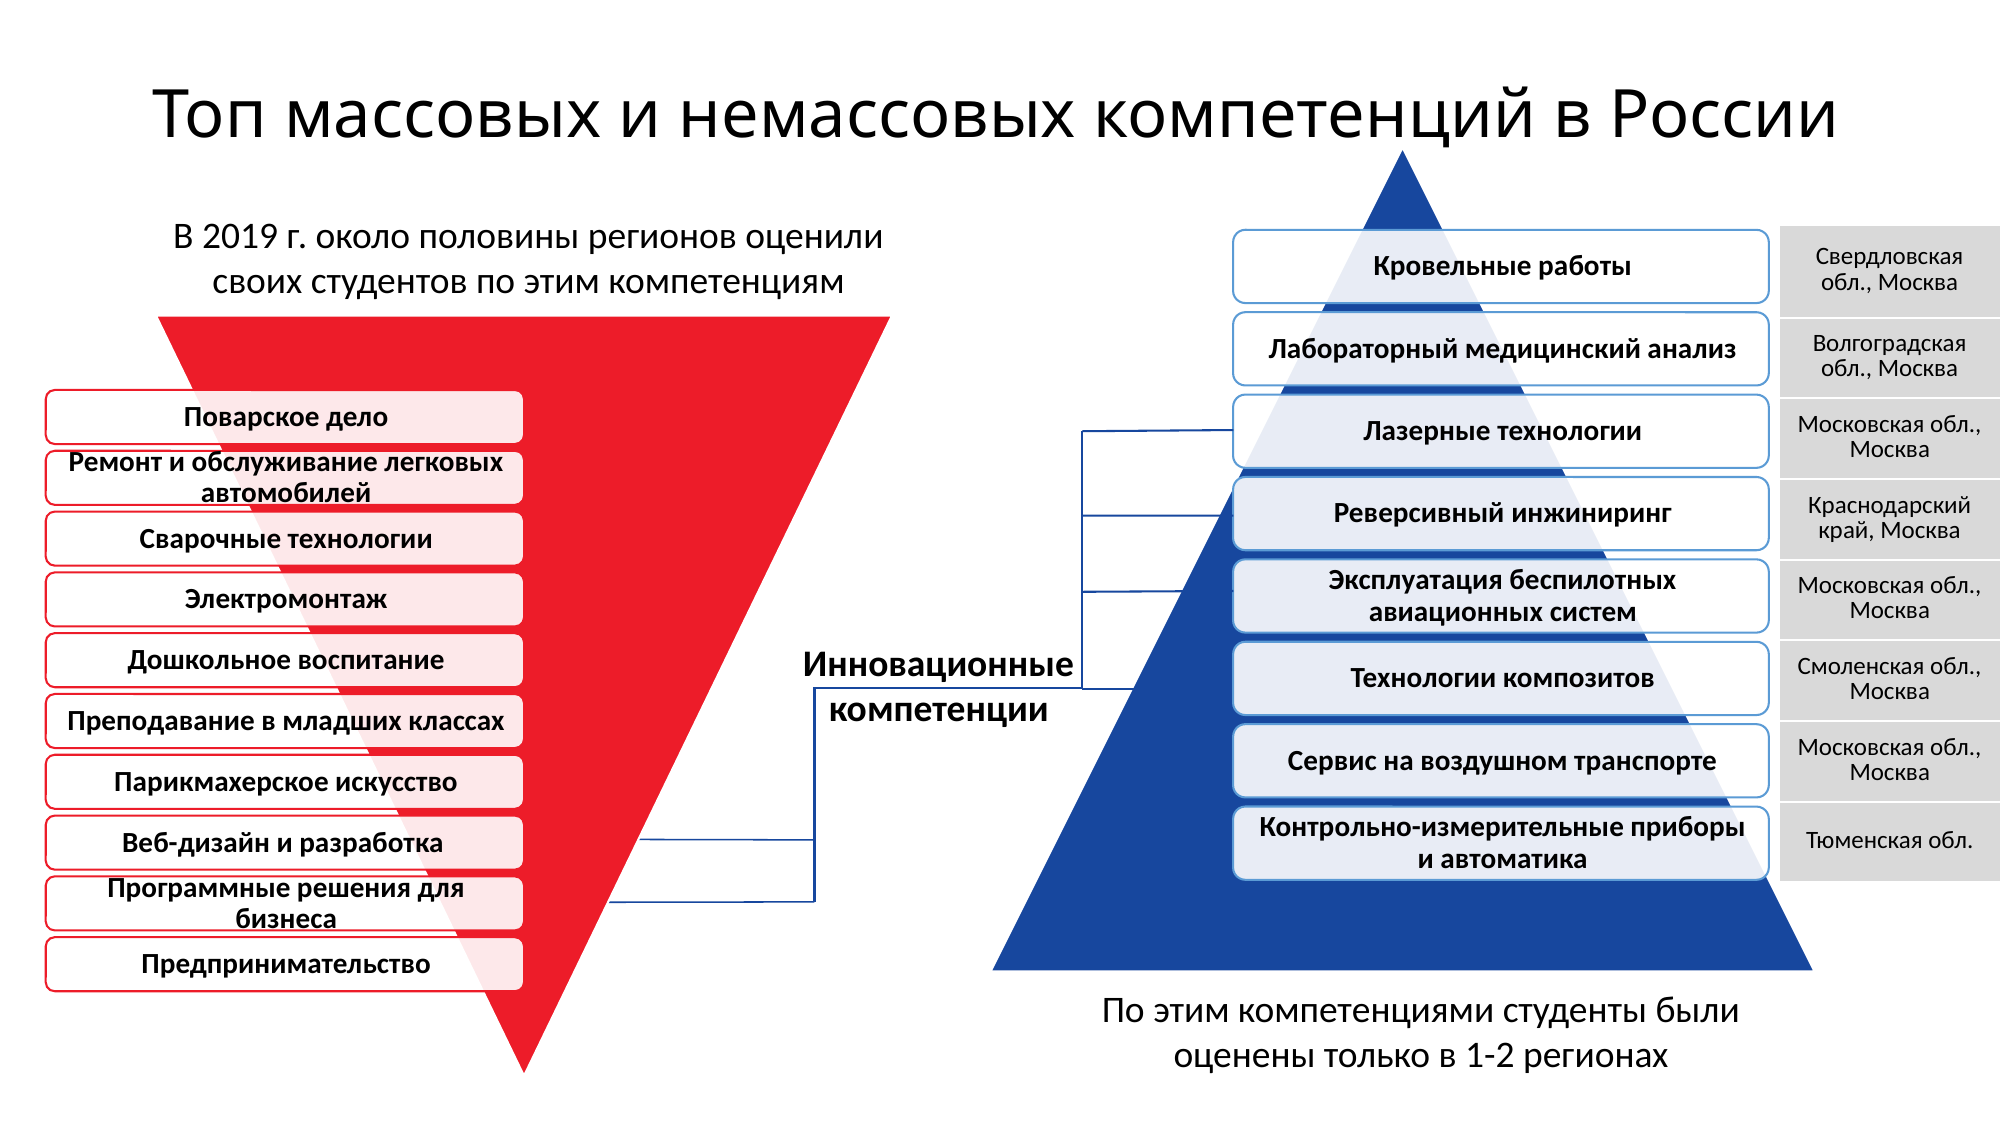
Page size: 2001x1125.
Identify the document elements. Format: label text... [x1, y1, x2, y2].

table_cell Московская обл., Москва [1838, 399, 2000, 478]
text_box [892, 554, 1131, 823]
text_box По этим компетенциями студенты были оценены только в 1-2 регионах [1063, 977, 1779, 1083]
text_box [752, 147, 1838, 972]
table_cell Московская обл., Москва [1838, 722, 2000, 801]
table_cell Волгоградская обл., Москва [1838, 319, 2000, 397]
table_header Свердловская обл., Москва [1838, 226, 2000, 317]
table_cell Смоленская обл., Москва [1838, 641, 2000, 720]
table_cell Краснодарский край, Москва [1838, 480, 2000, 559]
title Топ массовых и немассовых компетенций в России [137, 59, 1863, 172]
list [45, 315, 892, 1076]
table_cell Московская обл., Москва [1838, 561, 2000, 639]
text_box В 2019 г. около половины регионов оценили своих студентов по этим компетенциям [128, 203, 752, 309]
table_cell Тюменская обл. [1838, 803, 2000, 881]
